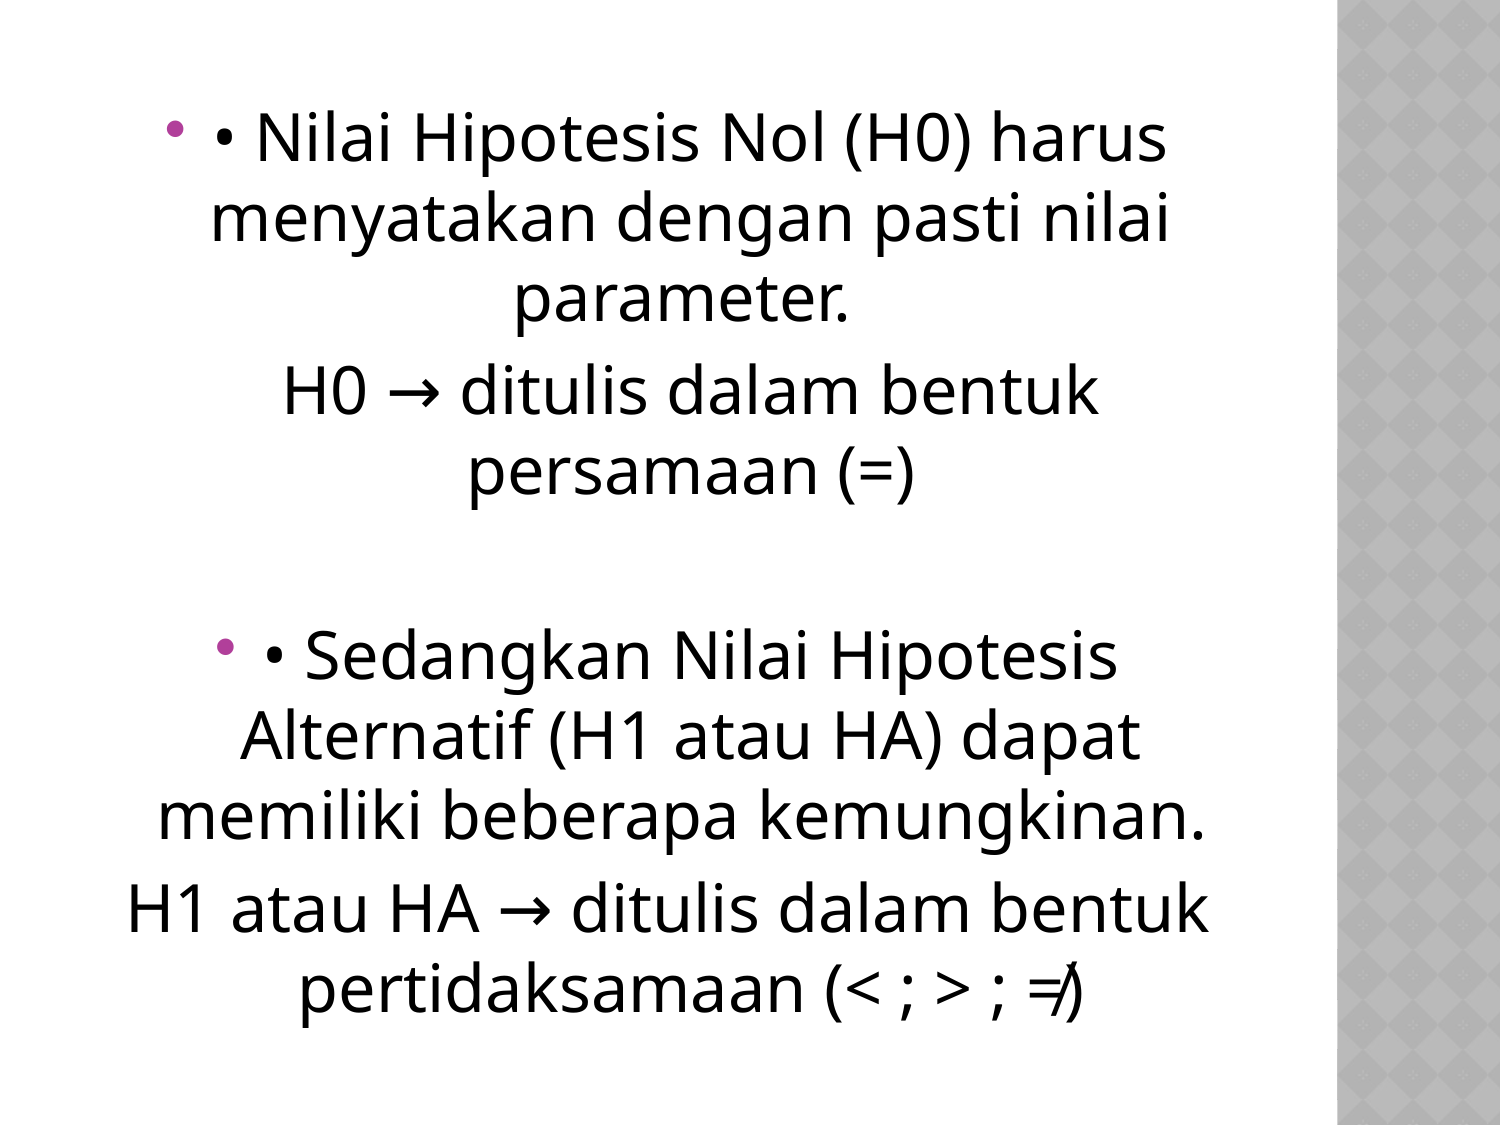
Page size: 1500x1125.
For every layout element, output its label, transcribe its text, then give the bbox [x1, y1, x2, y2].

list • Nilai Hipotesis Nol (H0) harus menyatakan dengan pasti nilai parameter. H0 → ditulis dalam bentuk persamaan (=) • Sedangkan Nilai Hipotesis Alternatif (H1 atau HA) dapat memiliki beberapa kemungkinan. H1 atau HA → ditulis dalam bentuk pertidaksamaan (< ; > ; ≠) [75, 87, 1263, 1059]
